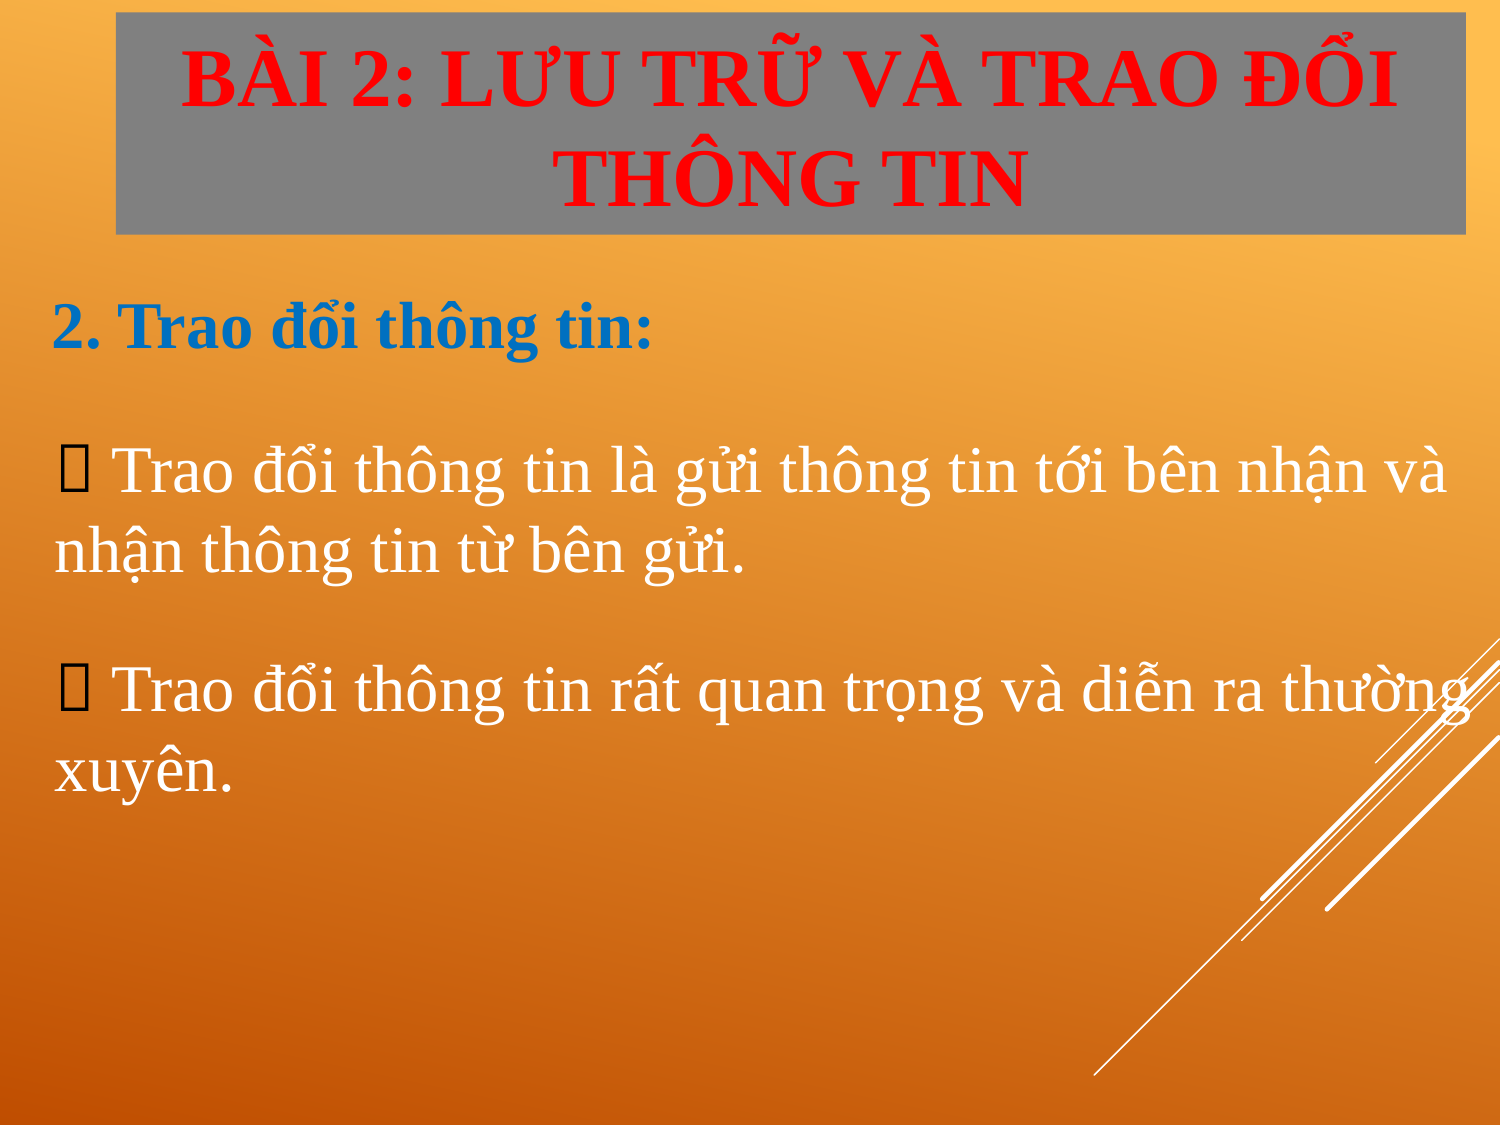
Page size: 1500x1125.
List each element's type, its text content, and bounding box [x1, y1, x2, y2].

text_box 2. Trao đổi thông tin: [37, 274, 1113, 370]
text_box  Trao đổi thông tin là gửi thông tin tới bên nhận và nhận thông tin từ bên gửi. [40, 418, 1500, 594]
text_box  Trao đổi thông tin rất quan trọng và diễn ra thường xuyên. [40, 637, 1500, 813]
text_box BÀI 2: LƯU TRỮ VÀ TRAO ĐỔI THÔNG TIN [115, 12, 1466, 235]
